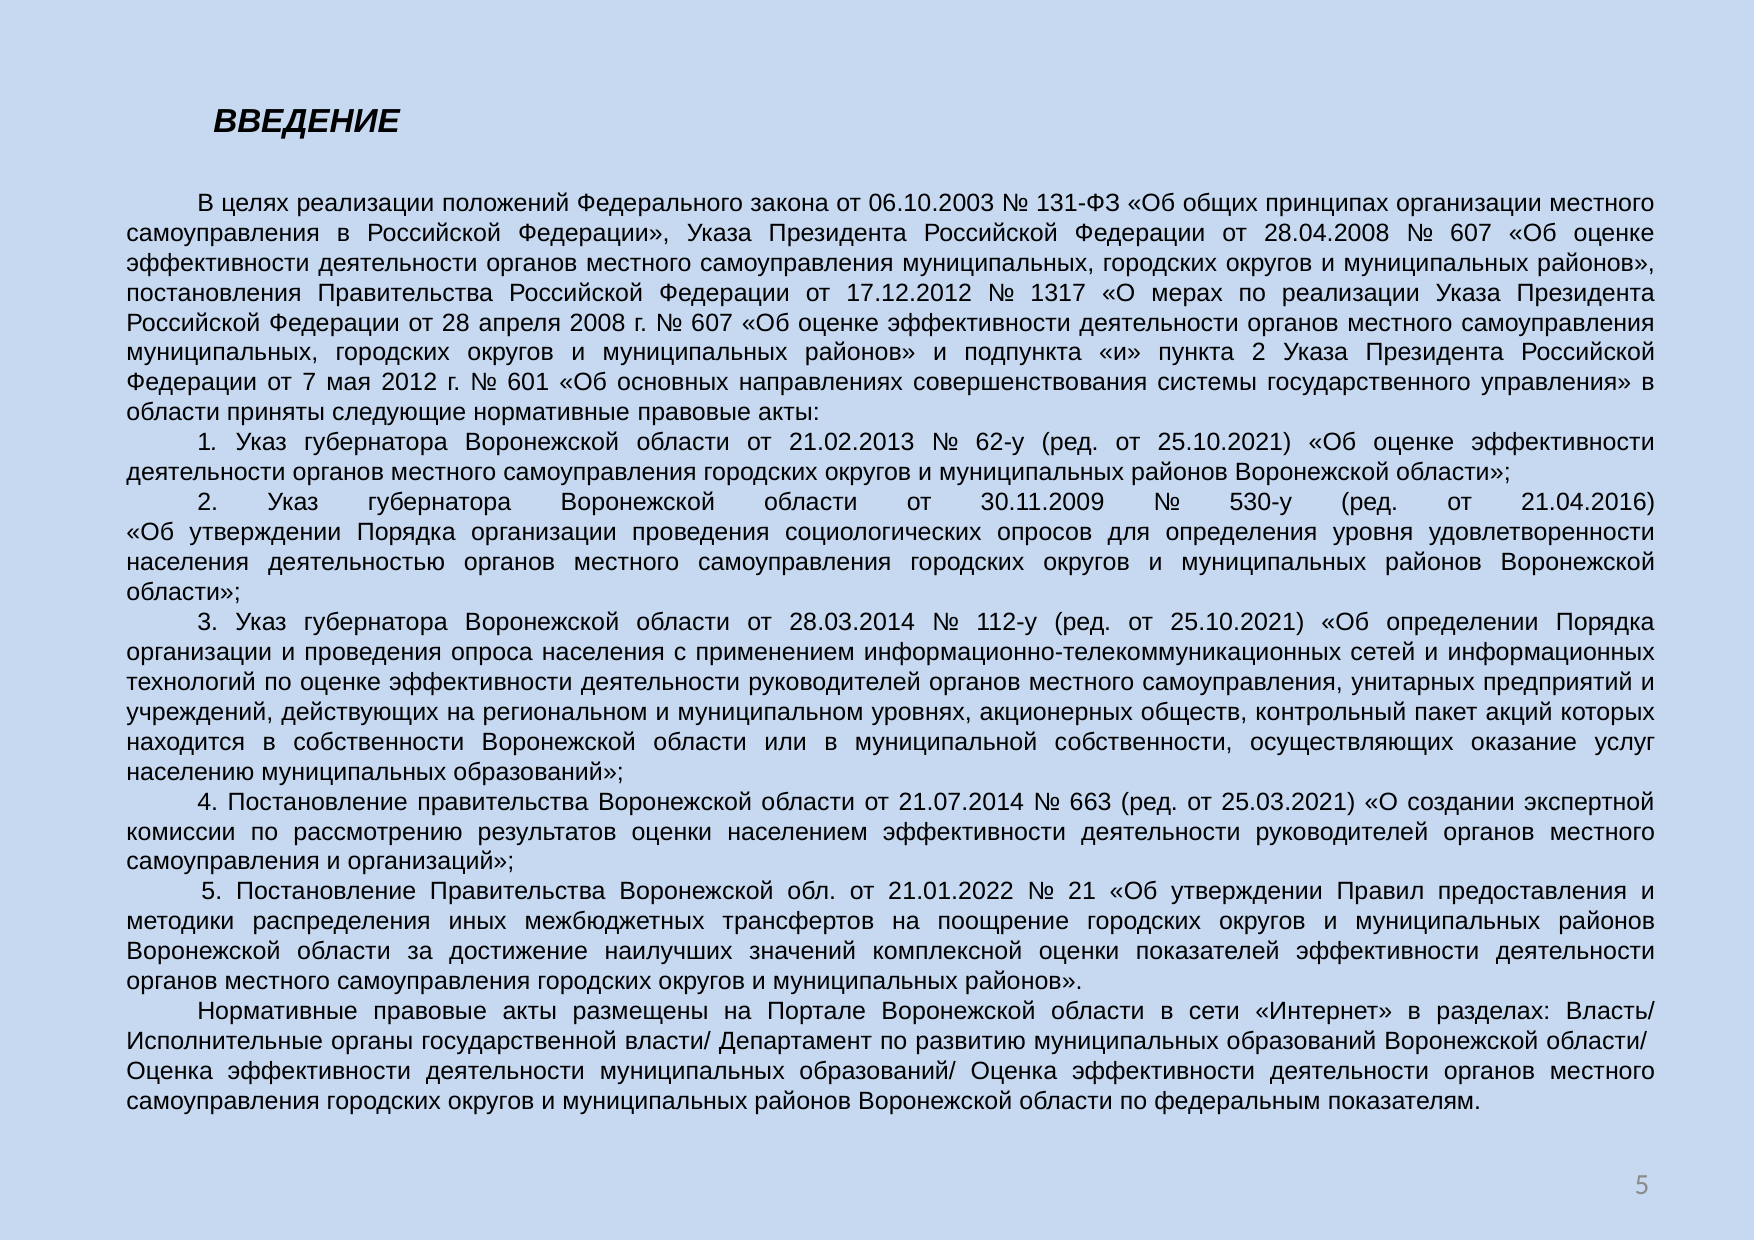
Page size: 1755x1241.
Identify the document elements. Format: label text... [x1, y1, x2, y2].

text_box В целях реализации положений Федерального закона от 06.10.2003 № 131-ФЗ «Об общих принципах организации местного самоуправления в Российской Федерации», Указа Президента Российской Федерации от 28.04.2008 № 607 «Об оценке эффективности деятельности органов местного самоуправления муниципальных, городских округов и муниципальных районов», постановления Правительства Российской Федерации от 17.12.2012 № 1317 «О мерах по реализации Указа Президента Российской Федерации от 28 апреля 2008 г. № 607 «Об оценке эффективности деятельности органов местного самоуправления муниципальных, городских округов и муниципальных районов» и подпункта «и» пункта 2 Указа Президента Российской Федерации от 7 мая 2012 г. № 601 «Об основных направлениях совершенствования системы государственного управления» в области приняты следующие нормативные правовые акты: 1. Указ губернатора Воронежской области от 21.02.2013 № 62-у (ред. от 25.10.2021) «Об оценке эффективности деятельности органов местного самоуправления городских округов и муниципальных районов Воронежской области»; 2. Указ губернатора Воронежской области от 30.11.2009 № 530-у (ред. от 21.04.2016) «Об утверждении Порядка организации проведения социологических опросов для определения уровня удовлетворенности населения деятельностью органов местного самоуправления городских округов и муниципальных районов Воронежской области»; 3. Указ губернатора Воронежской области от 28.03.2014 № 112-у (ред. от 25.10.2021) «Об определении Порядка организации и проведения опроса населения с применением информационно-телекоммуникационных сетей и информационных технологий по оценке эффективности деятельности руководителей органов местного самоуправления, унитарных предприятий и учреждений, действующих на региональном и муниципальном уровнях, акционерных обществ, контрольный пакет акций которых находится в собственности Воронежской области или в муниципальной собственности, осуществляющих оказание услуг населению муниципальных образований»; 4. Постановление правительства Воронежской области от 21.07.2014 № 663 (ред. от 25.03.2021) «О создании экспертной комиссии по рассмотрению результатов оценки населением эффективности деятельности руководителей органов местного самоуправления и организаций»; 5. Постановление Правительства Воронежской обл. от 21.01.2022 № 21 «Об утверждении Правил предоставления и методики распределения иных межбюджетных трансфертов на поощрение городских округов и муниципальных районов Воронежской области за достижение наилучших значений комплексной оценки показателей эффективности деятельности органов местного самоуправления городских округов и муниципальных районов». Нормативные правовые акты размещены на Портале Воронежской области в сети «Интернет» в разделах: Власть/ Исполнительные органы государственной власти/ Департамент по развитию муниципальных образований Воронежской области/ Оценка эффективности деятельности муниципальных образований/ Оценка эффективности деятельности органов местного самоуправления городских округов и муниципальных районов Воронежской области по федеральным показателям. [109, 147, 1675, 1153]
slide_number 5 [1257, 1149, 1667, 1216]
text_box ВВЕДЕНИЕ [115, 90, 1672, 147]
